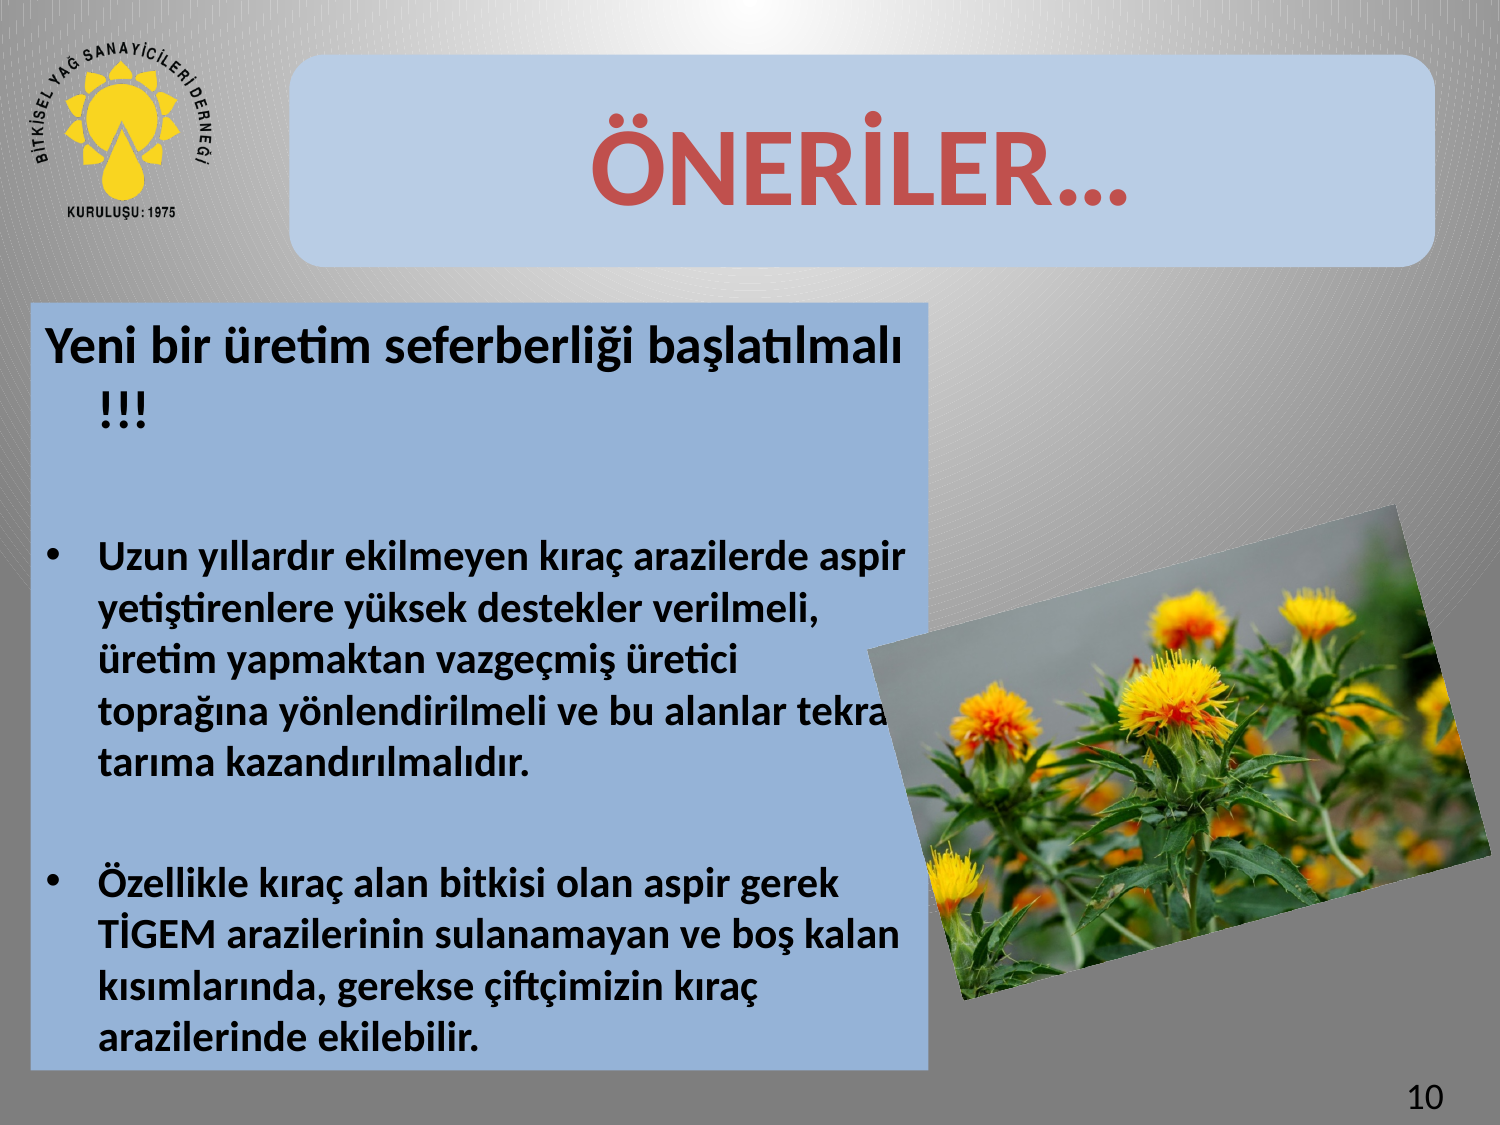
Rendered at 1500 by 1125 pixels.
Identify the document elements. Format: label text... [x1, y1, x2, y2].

text_box 10 [1390, 1064, 1468, 1125]
text_box ÖNERİLER… [287, 52, 1438, 270]
picture [29, 42, 212, 221]
picture [868, 504, 1491, 1000]
list Yeni bir üretim seferberliği başlatılmalı !!! Uzun yıllardır ekilmeyen kıraç arazilerde aspir yetiştirenlere yüksek destekler verilmeli, üretim yapmaktan vazgeçmiş üretici toprağına yönlendirilmeli ve bu alanlar tekrar tarıma kazandırılmalıdır. Özellikle kıraç alan bitkisi olan aspir gerek TİGEM arazilerinin sulanamayan ve boş kalan kısımlarında, gerekse çiftçimizin kıraç arazilerinde ekilebilir. [30, 302, 929, 1071]
